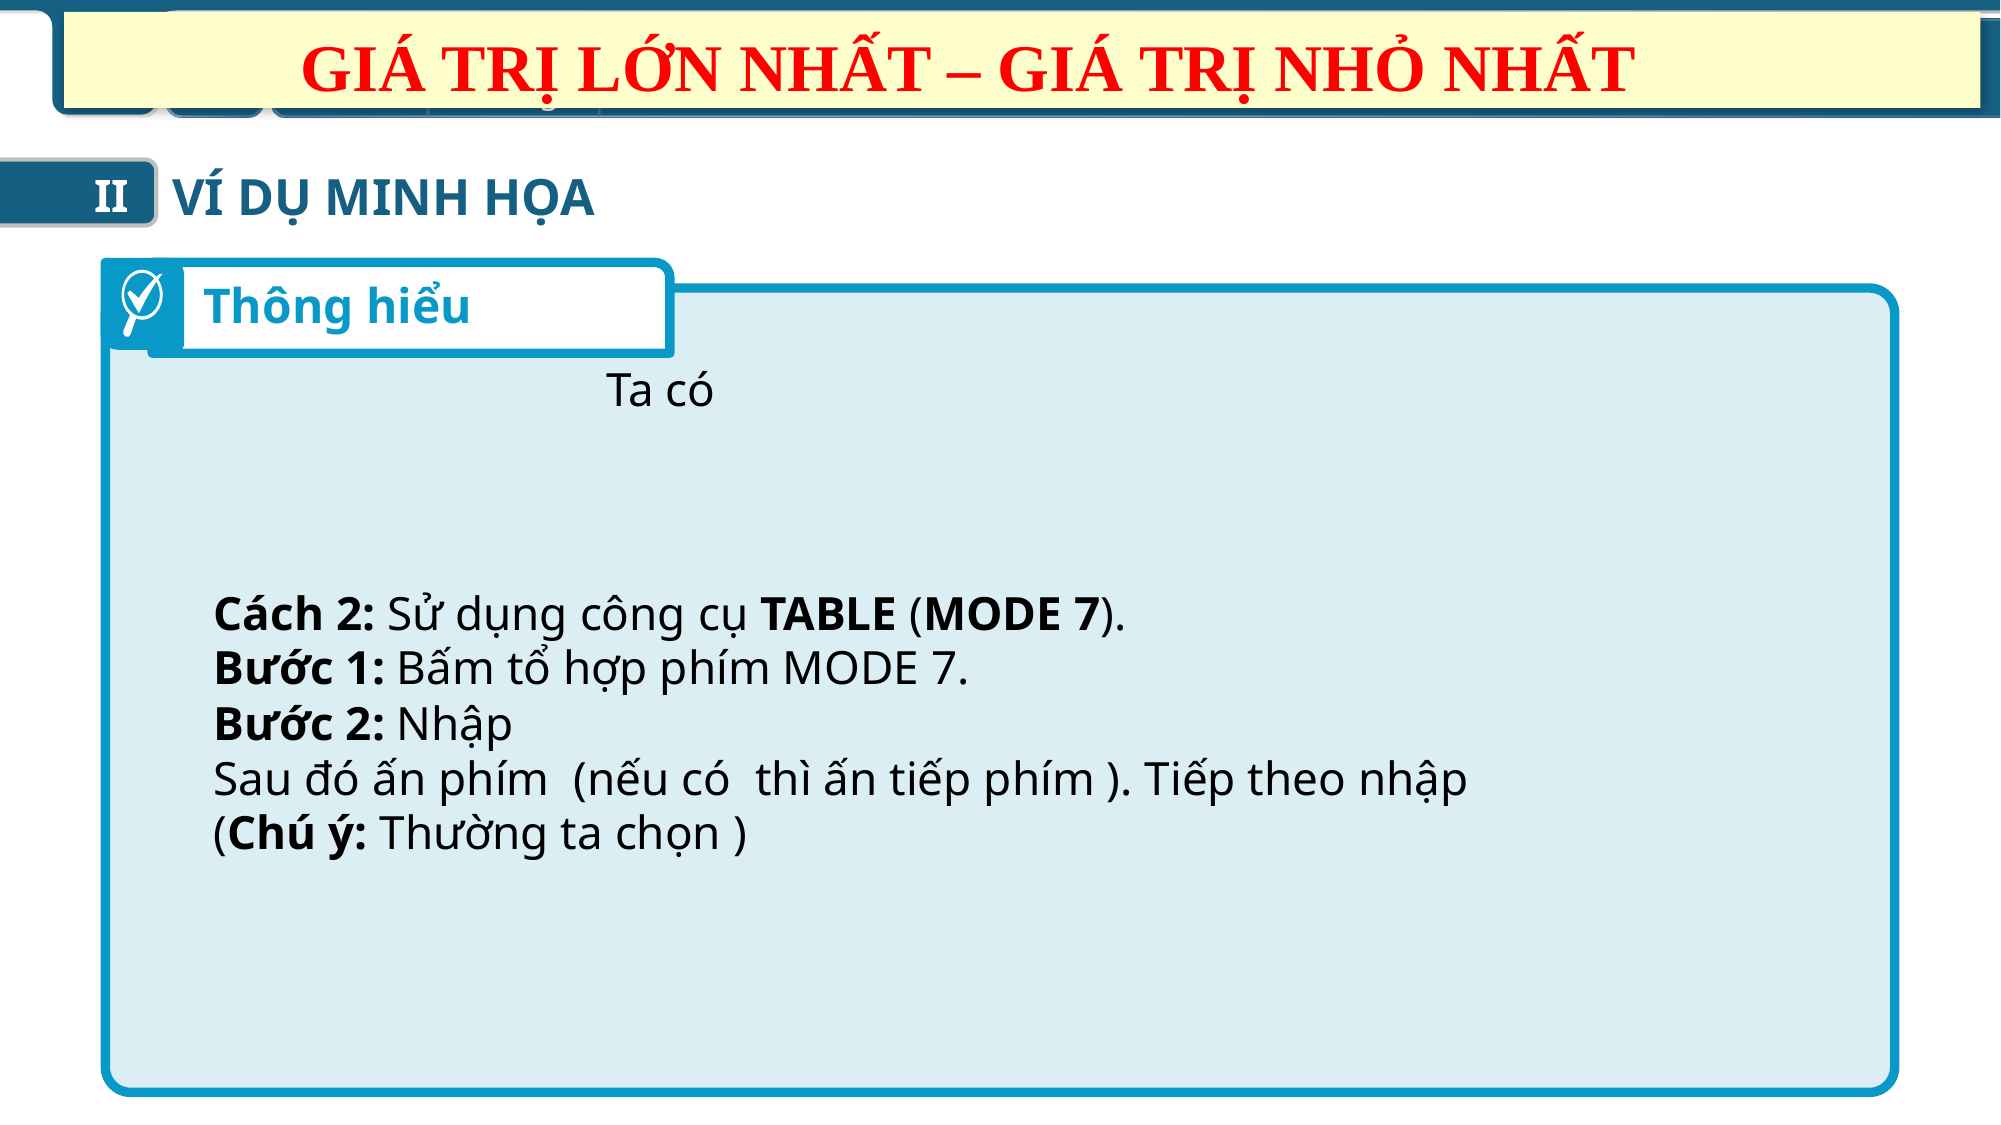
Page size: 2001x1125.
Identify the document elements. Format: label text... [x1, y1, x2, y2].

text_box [105, 262, 1895, 1093]
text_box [0, 158, 1576, 295]
text_box GIÁ TRỊ LỚN NHẤT – GIÁ TRỊ NHỎ NHẤT [62, 17, 1876, 113]
text_box [64, 11, 1981, 108]
